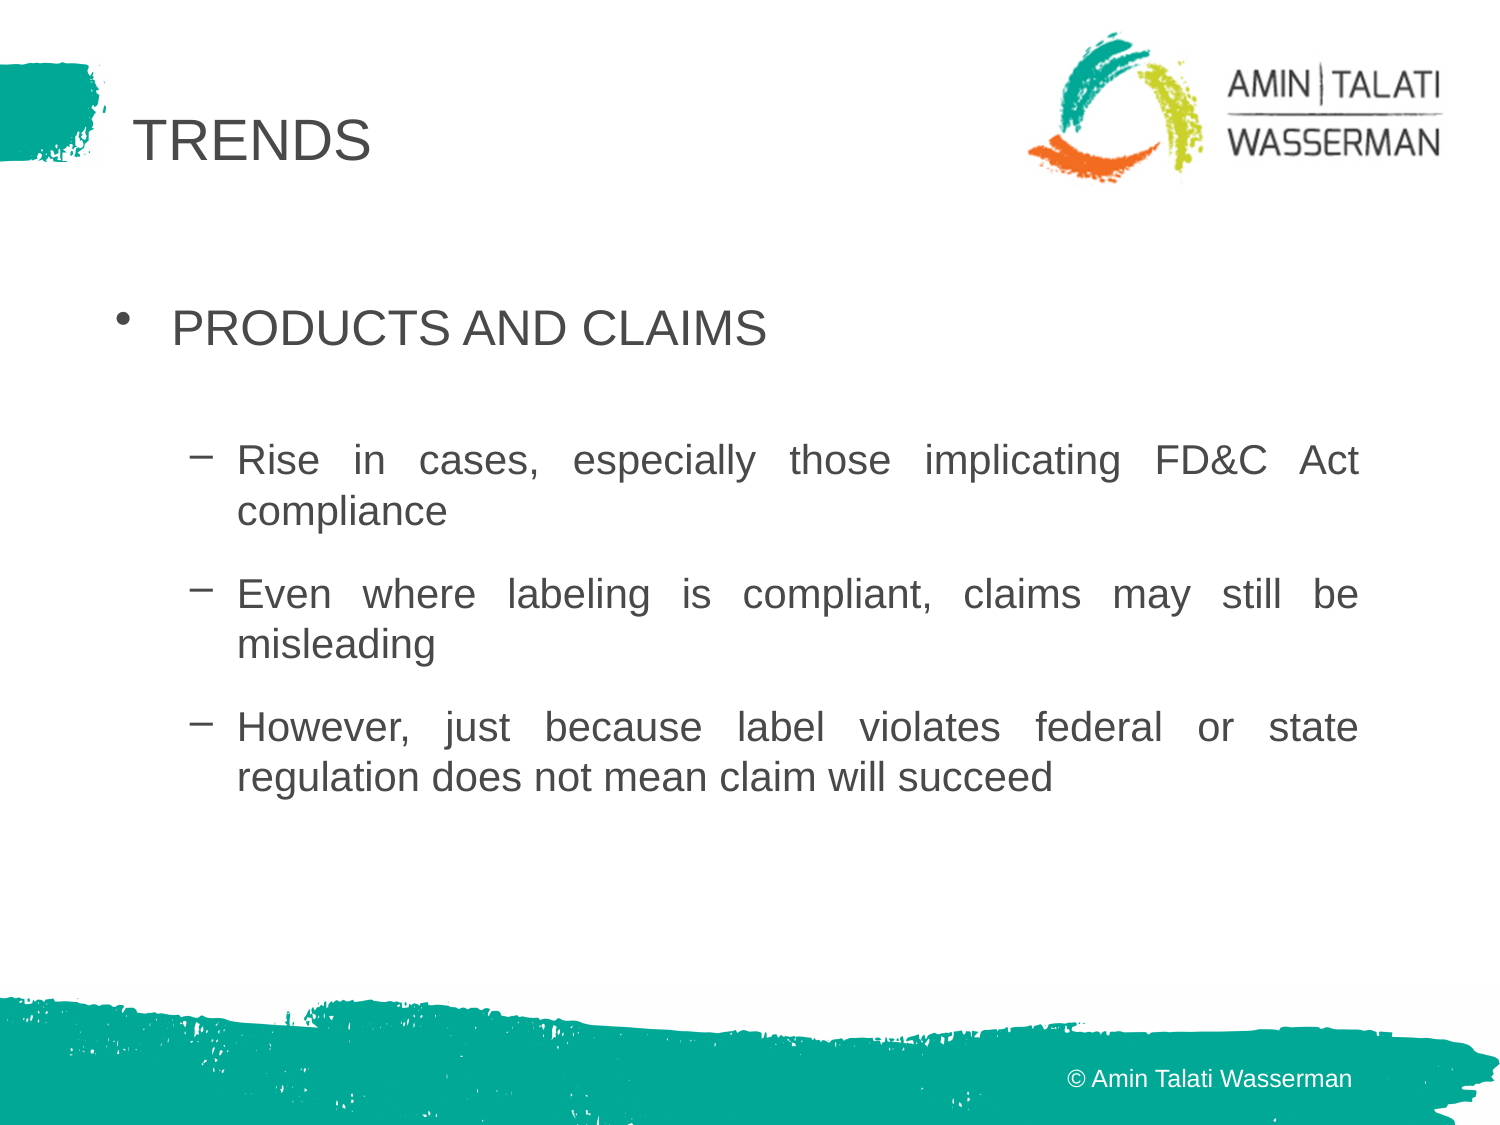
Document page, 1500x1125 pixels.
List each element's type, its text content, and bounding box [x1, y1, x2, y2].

title TRENDS [117, 75, 1031, 200]
list PRODUCTS AND CLAIMS Rise in cases, especially those implicating FD&C Act compliance Even where labeling is compliant, claims may still be misleading However, just because label violates federal or state regulation does not mean claim will succeed [99, 287, 1375, 963]
picture [0, 62, 106, 163]
picture [0, 987, 1500, 1125]
picture [1012, 18, 1468, 200]
